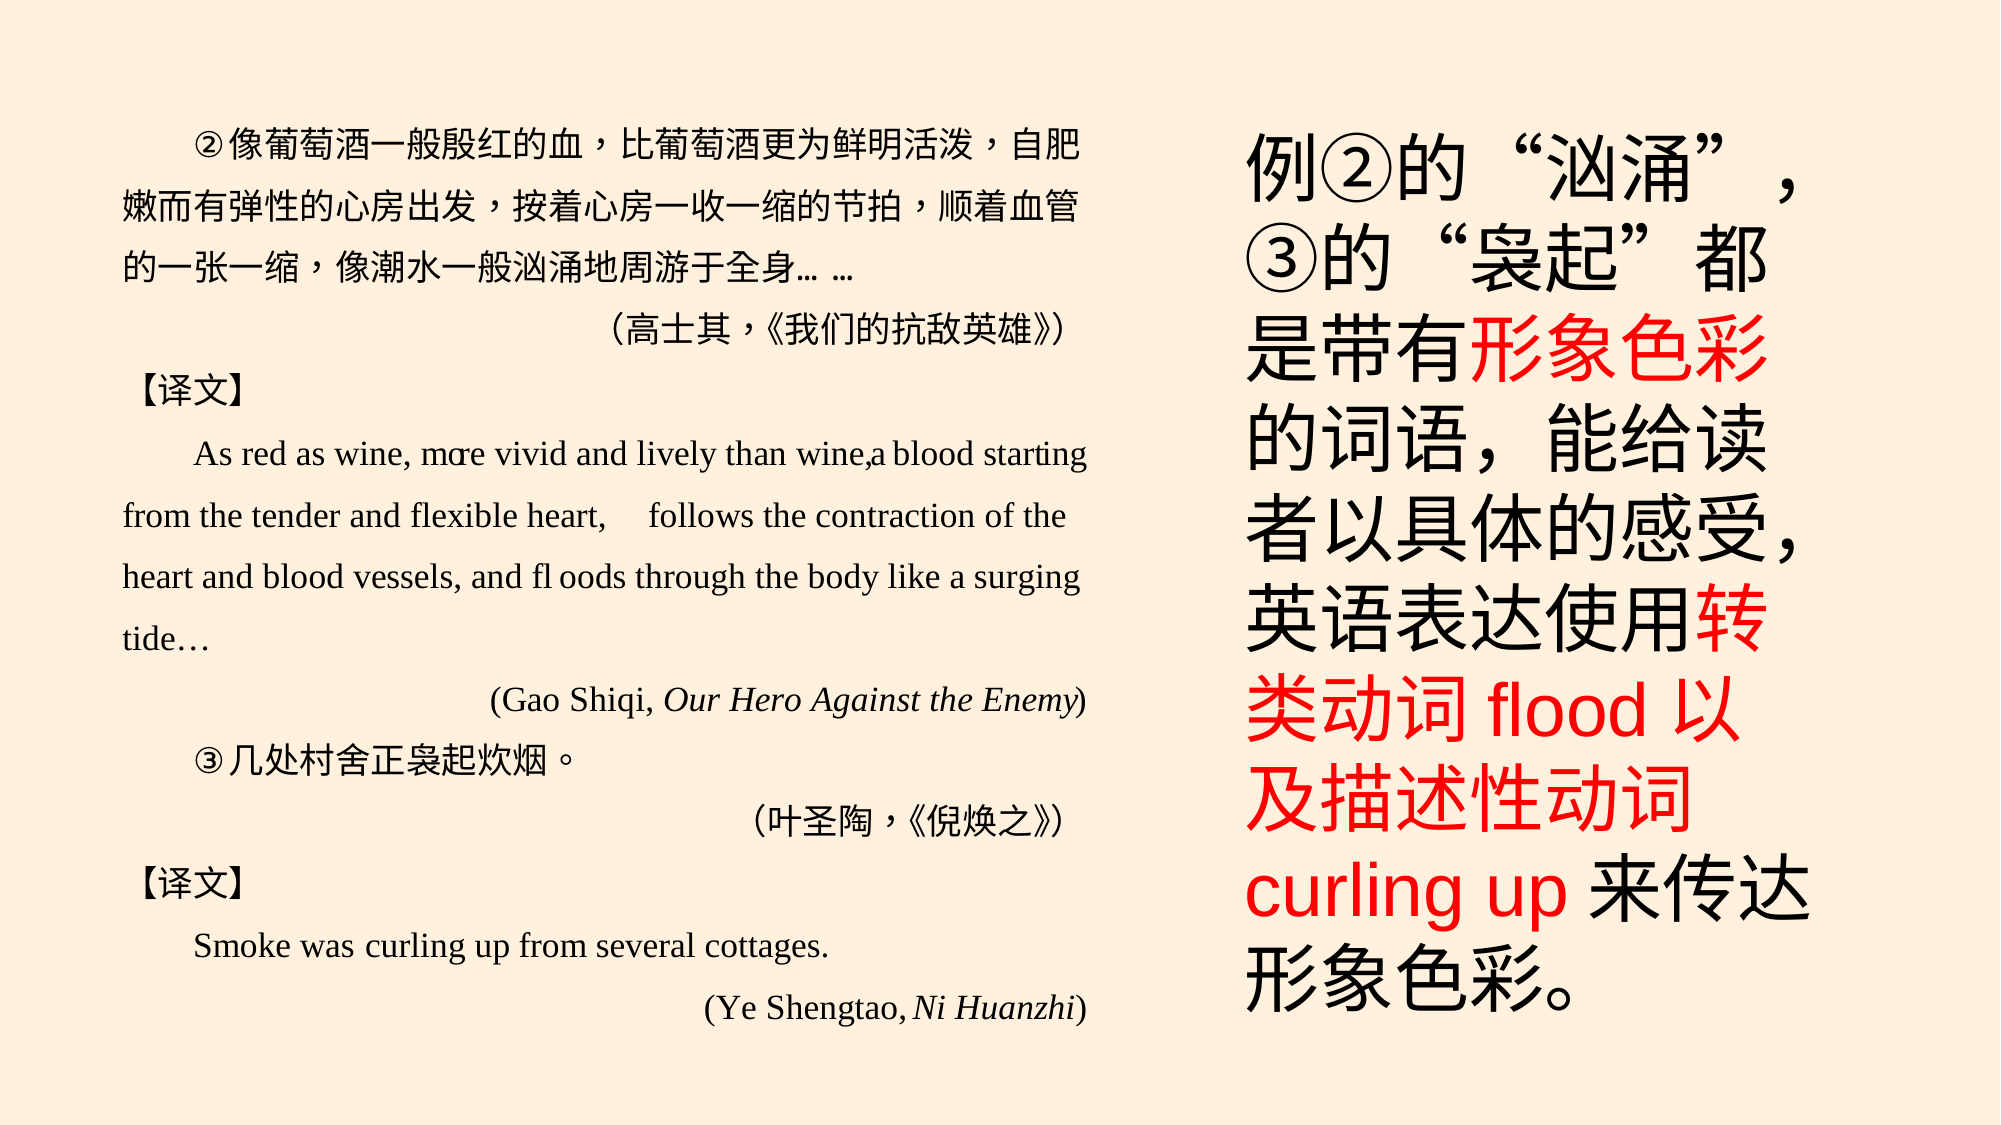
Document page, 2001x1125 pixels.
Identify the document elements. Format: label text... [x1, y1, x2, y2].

text_box 例②的“汹涌”，③的“袅起”都是带有形象色彩的词语，能给读者以具体的感受，英语表达使用转类动词flood以及描述性动词curling up来传达形象色彩。 [1229, 114, 1833, 1029]
picture [122, 114, 1171, 1049]
